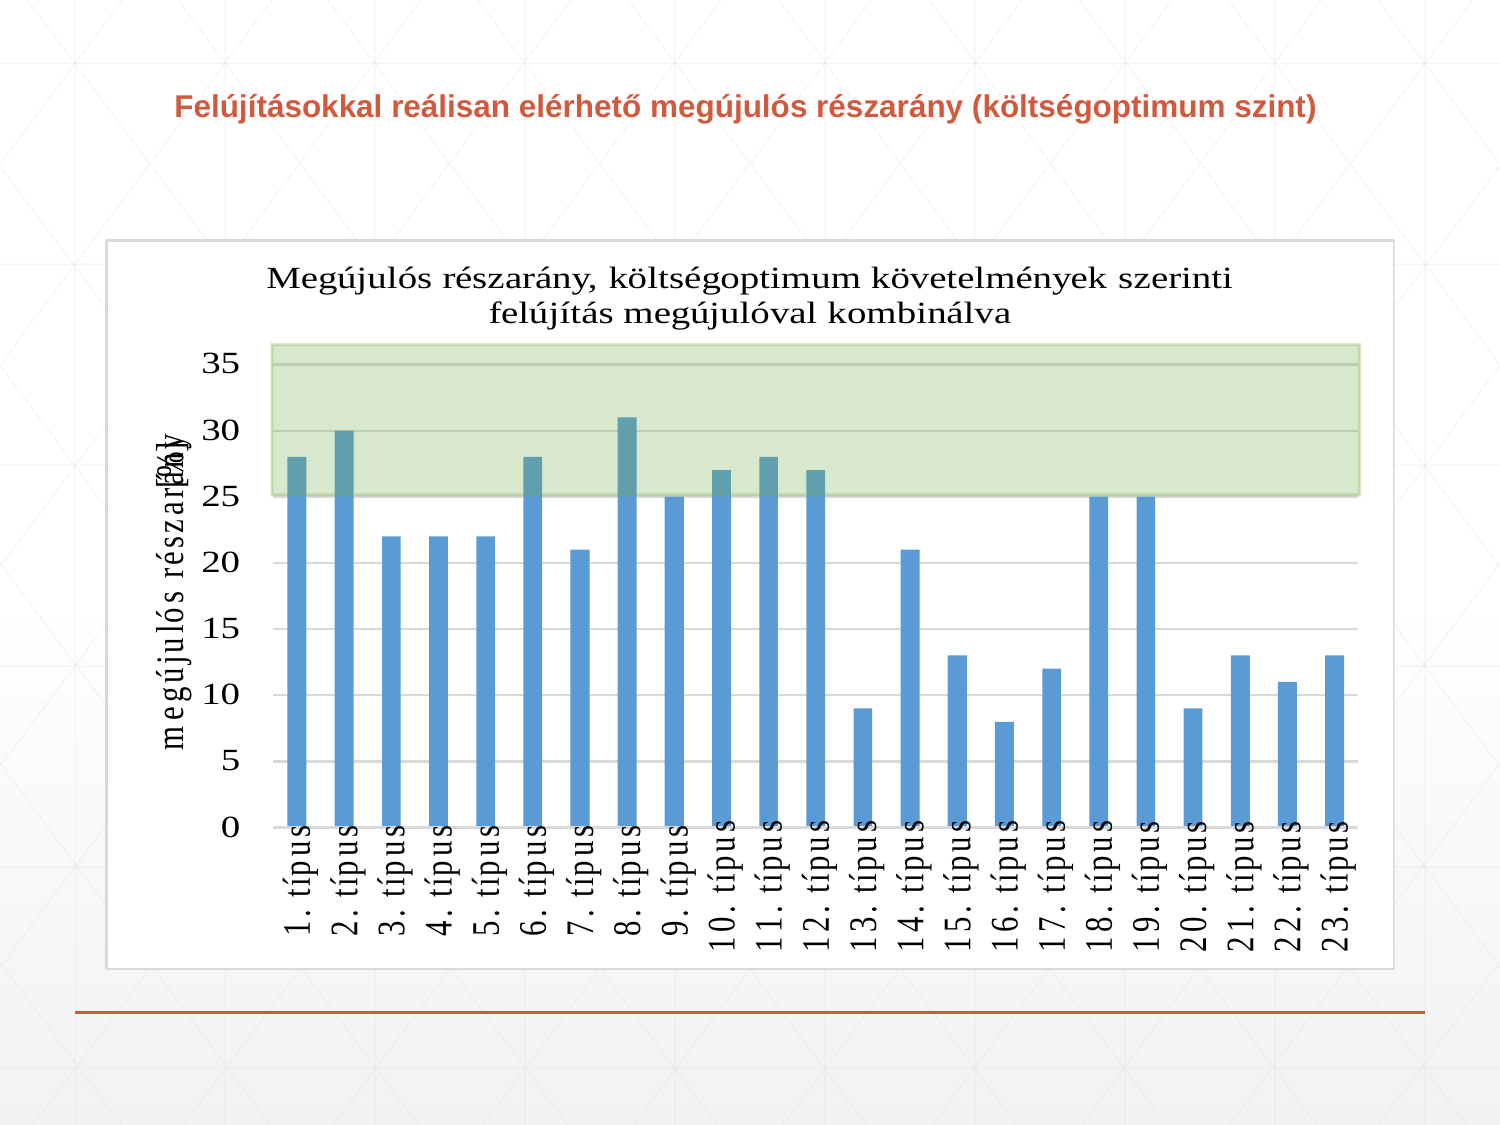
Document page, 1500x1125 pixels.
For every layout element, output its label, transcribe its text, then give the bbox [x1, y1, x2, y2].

picture [105, 239, 1395, 970]
title Felújításokkal reálisan elérhető megújulós részarány (költségoptimum szint) [159, 82, 1341, 163]
